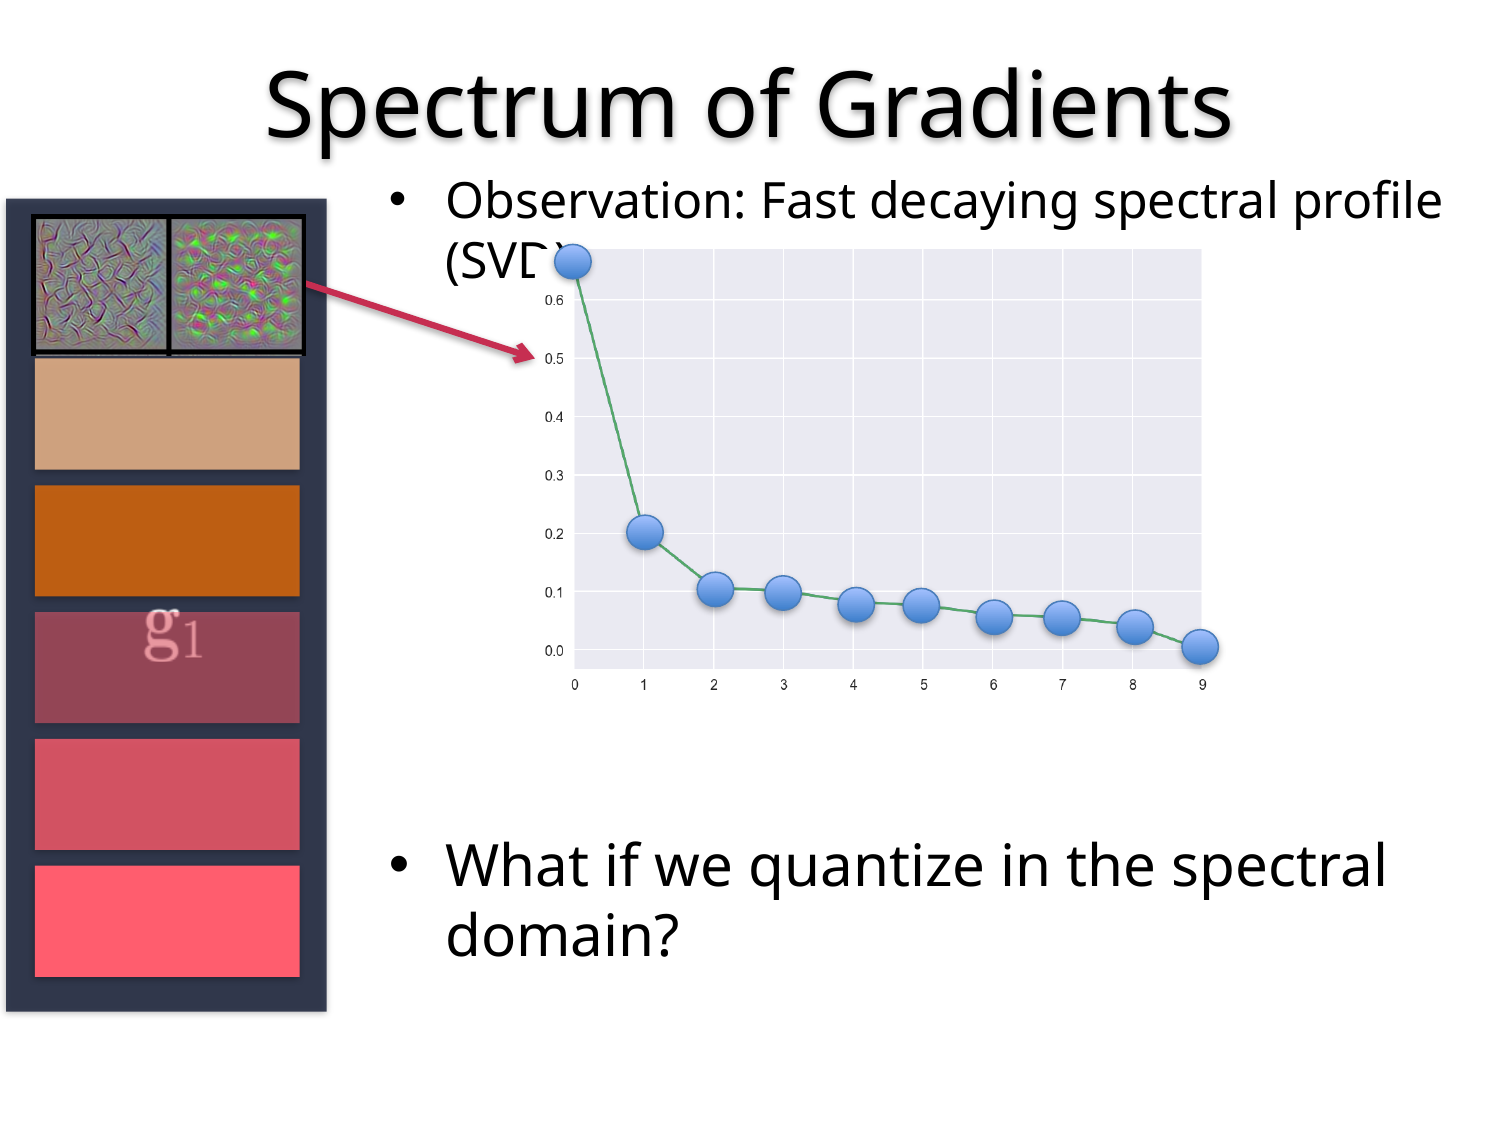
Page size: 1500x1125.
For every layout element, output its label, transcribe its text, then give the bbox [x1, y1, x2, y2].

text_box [534, 244, 1219, 702]
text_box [311, 249, 536, 359]
text_box Spectrum of Gradients [0, 0, 1500, 201]
picture [30, 214, 307, 356]
text_box Observation: Fast decaying spectral profile (SVD) What if we quantize in the spectral domain? [374, 161, 1467, 976]
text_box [5, 198, 327, 1012]
